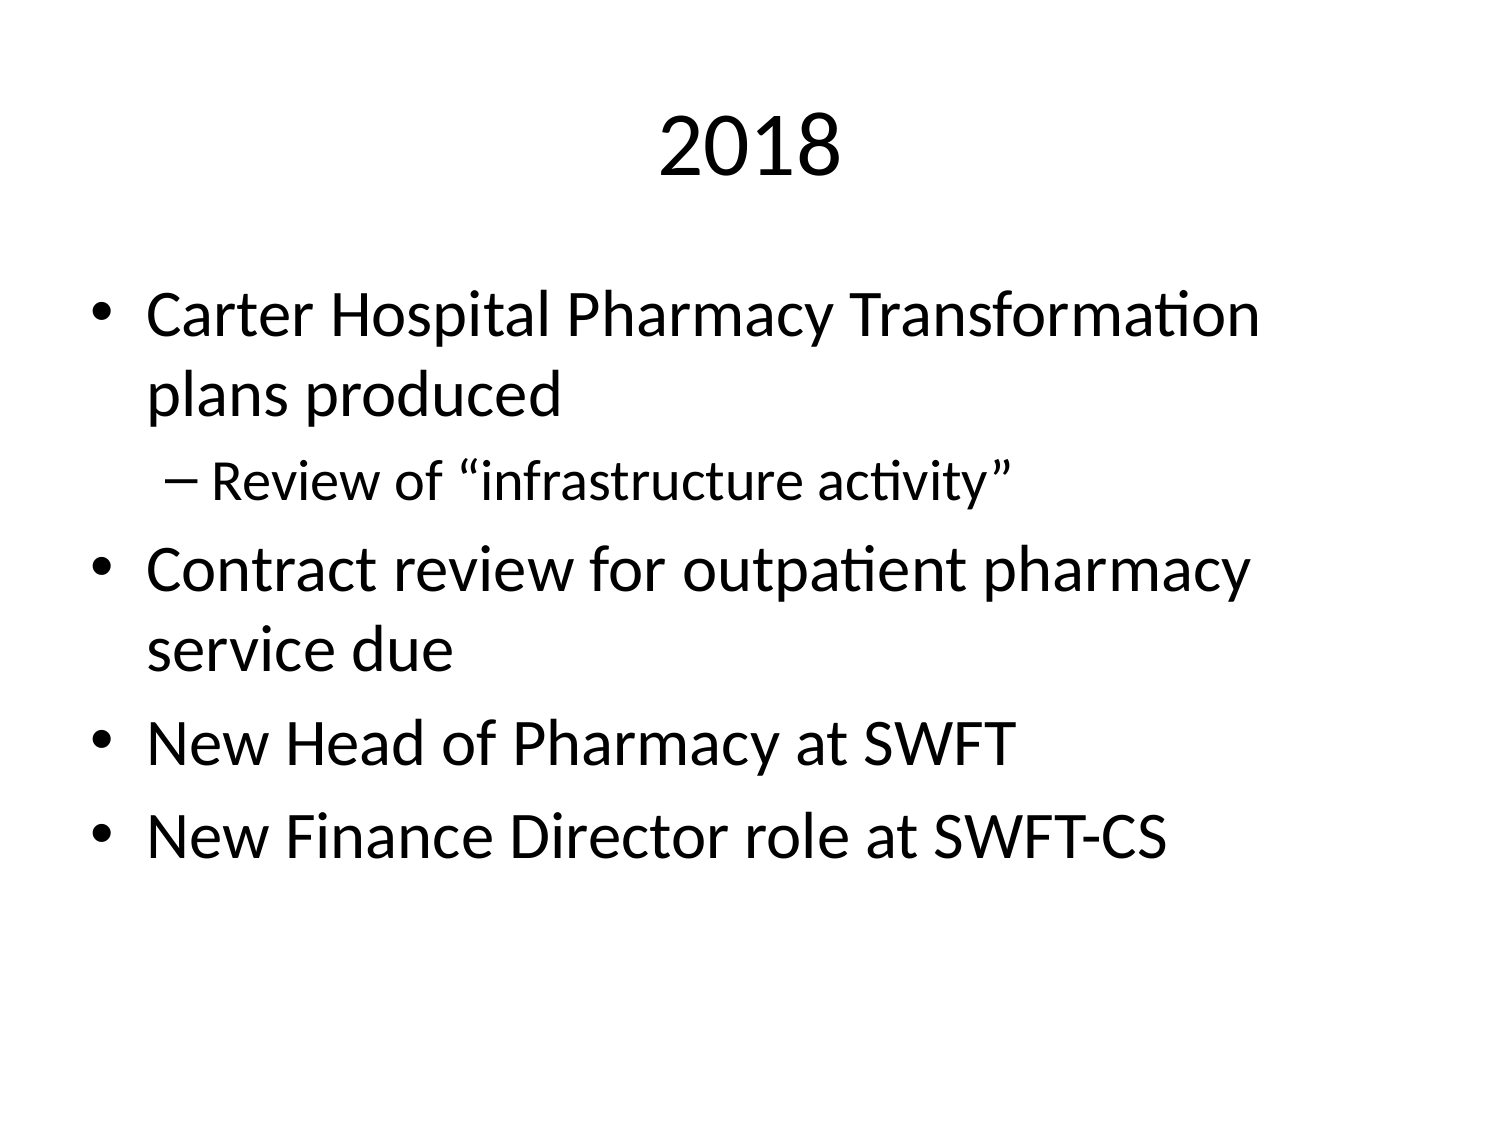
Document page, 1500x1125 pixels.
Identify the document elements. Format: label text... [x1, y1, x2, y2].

title 2018 [75, 45, 1425, 233]
list Carter Hospital Pharmacy Transformation plans produced Review of “infrastructure activity” Contract review for outpatient pharmacy service due New Head of Pharmacy at SWFT New Finance Director role at SWFT-CS [75, 262, 1425, 1005]
